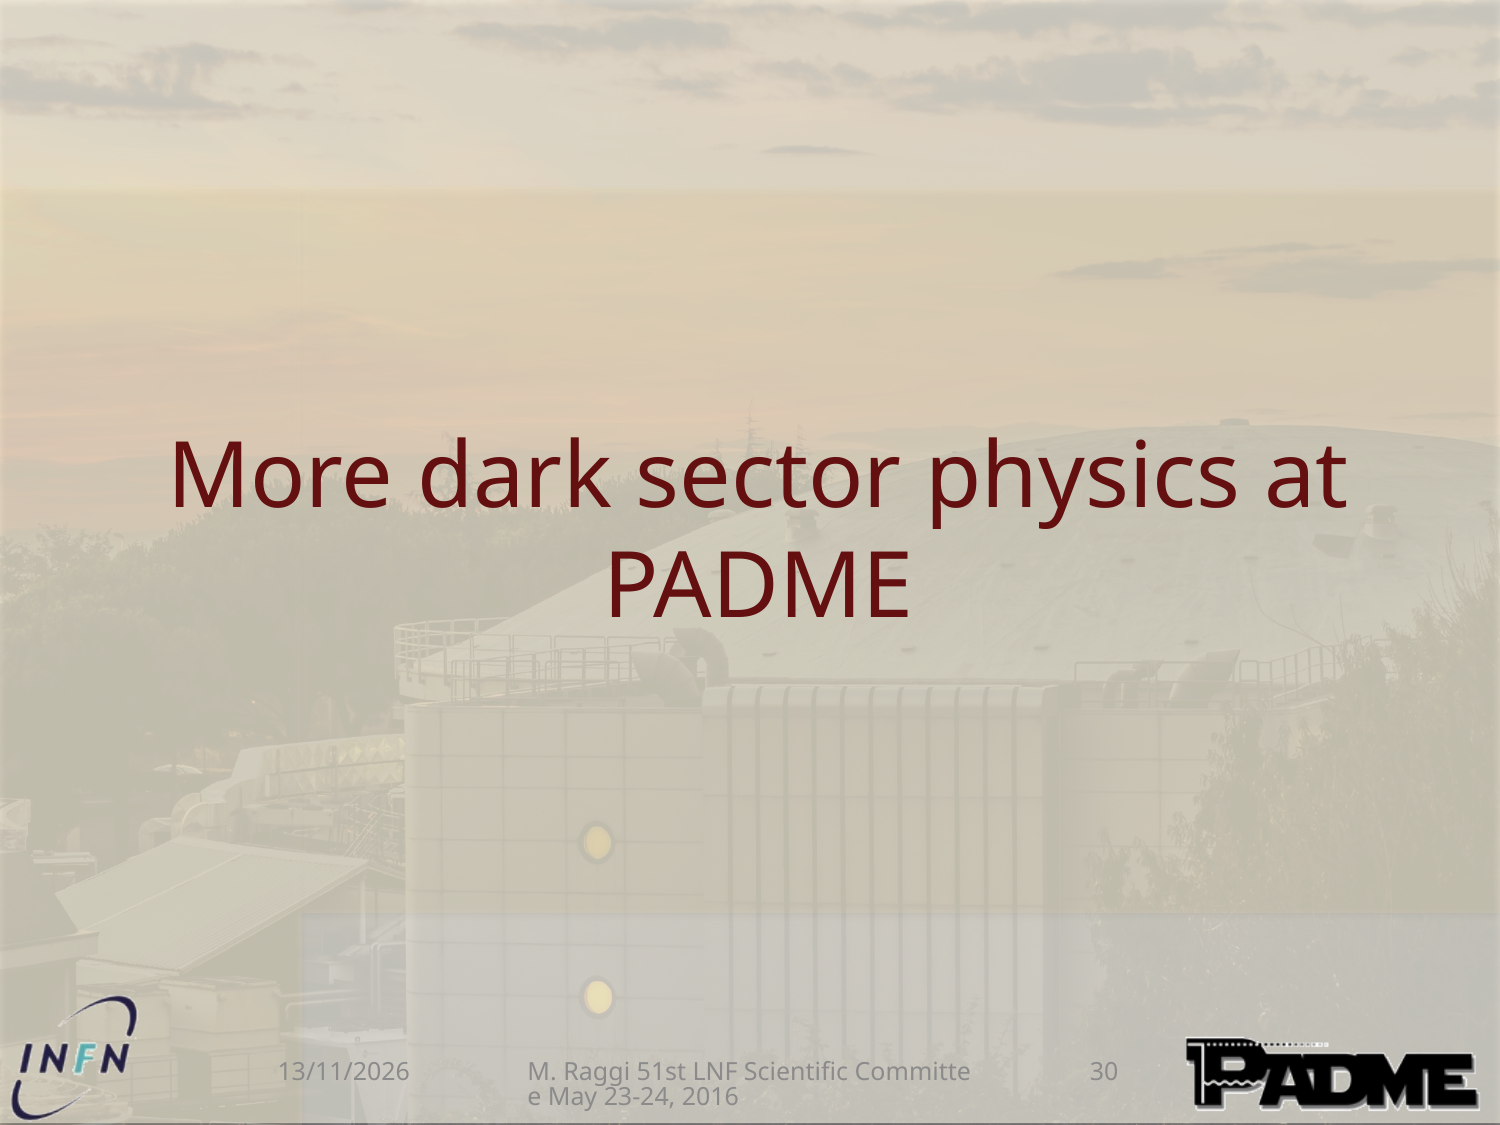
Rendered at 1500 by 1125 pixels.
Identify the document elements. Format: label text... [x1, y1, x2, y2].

picture [1180, 1030, 1483, 1114]
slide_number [75, 1042, 425, 1103]
text_box More dark sector physics at PADME [115, 408, 1403, 596]
footer M. Raggi 51st LNF Scientific Committee May 23-24, 2016 [512, 1042, 988, 1103]
slide_number 30 [1074, 1042, 1425, 1103]
